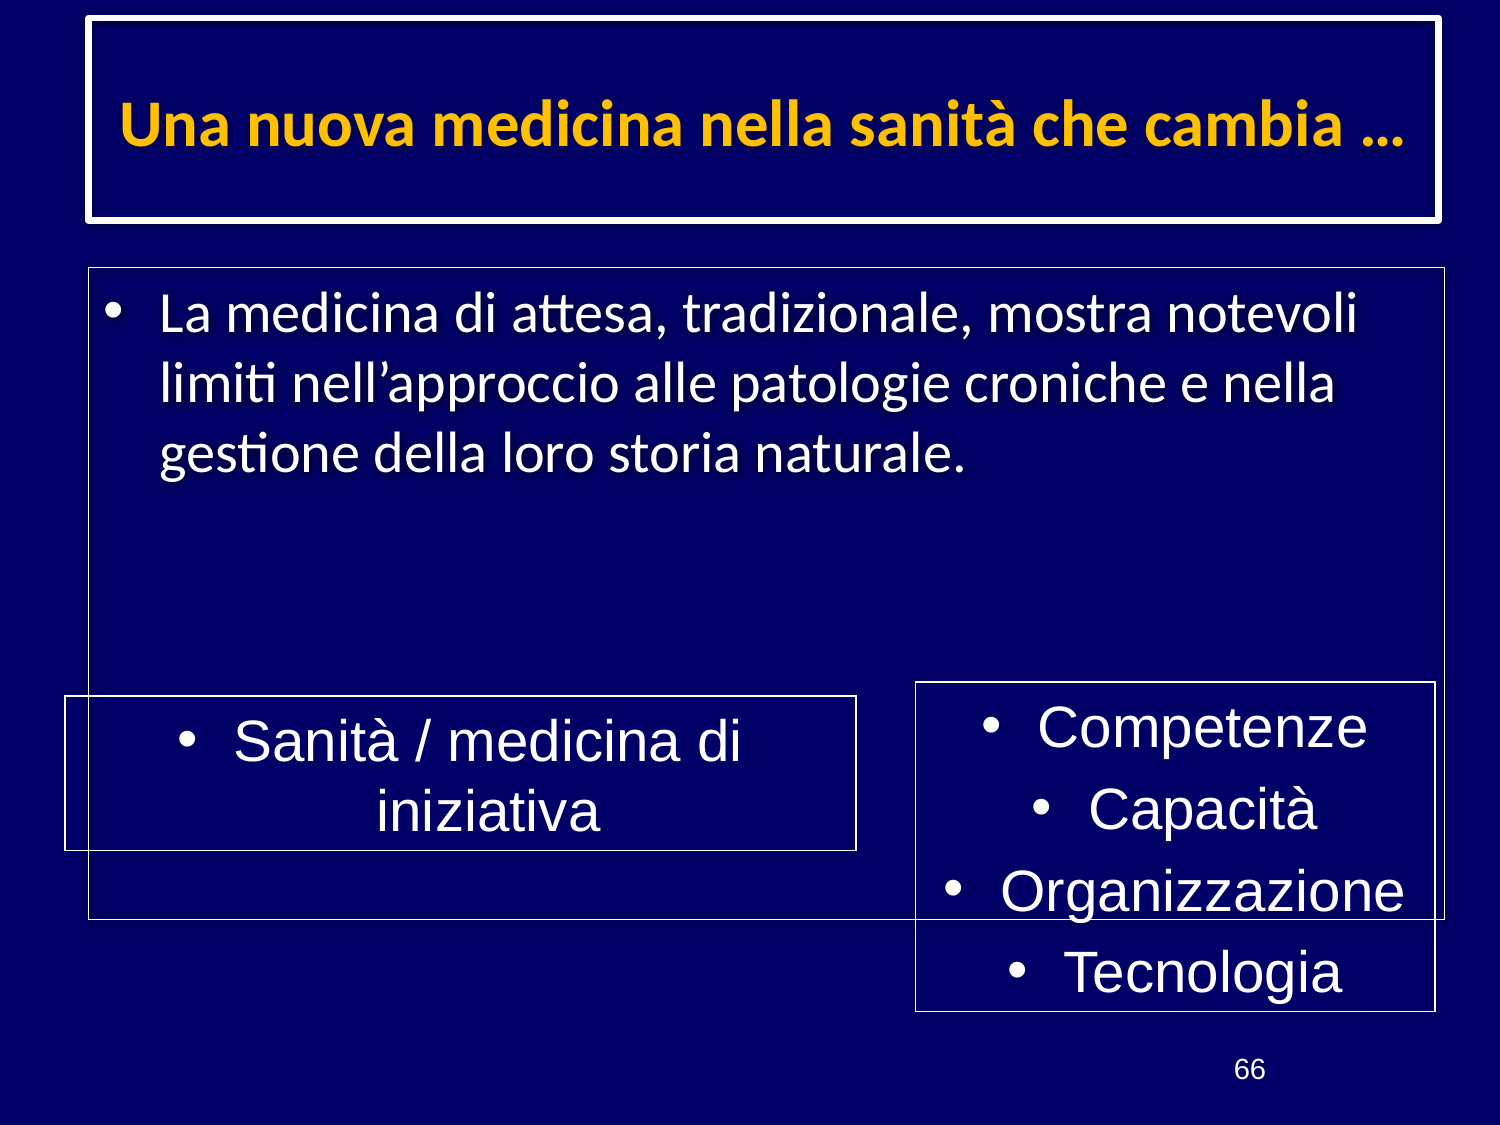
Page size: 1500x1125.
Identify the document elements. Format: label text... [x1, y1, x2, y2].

text_box Sanità / medicina di iniziativa [64, 695, 857, 851]
title Una nuova medicina nella sanità che cambia … [85, 15, 1442, 224]
slide_number 66 [1074, 1042, 1425, 1103]
text_box Competenze Capacità Organizzazione Tecnologia [915, 681, 1436, 1012]
list La medicina di attesa, tradizionale, mostra notevoli limiti nell’approccio alle patologie croniche e nella gestione della loro storia naturale. [88, 267, 1445, 920]
